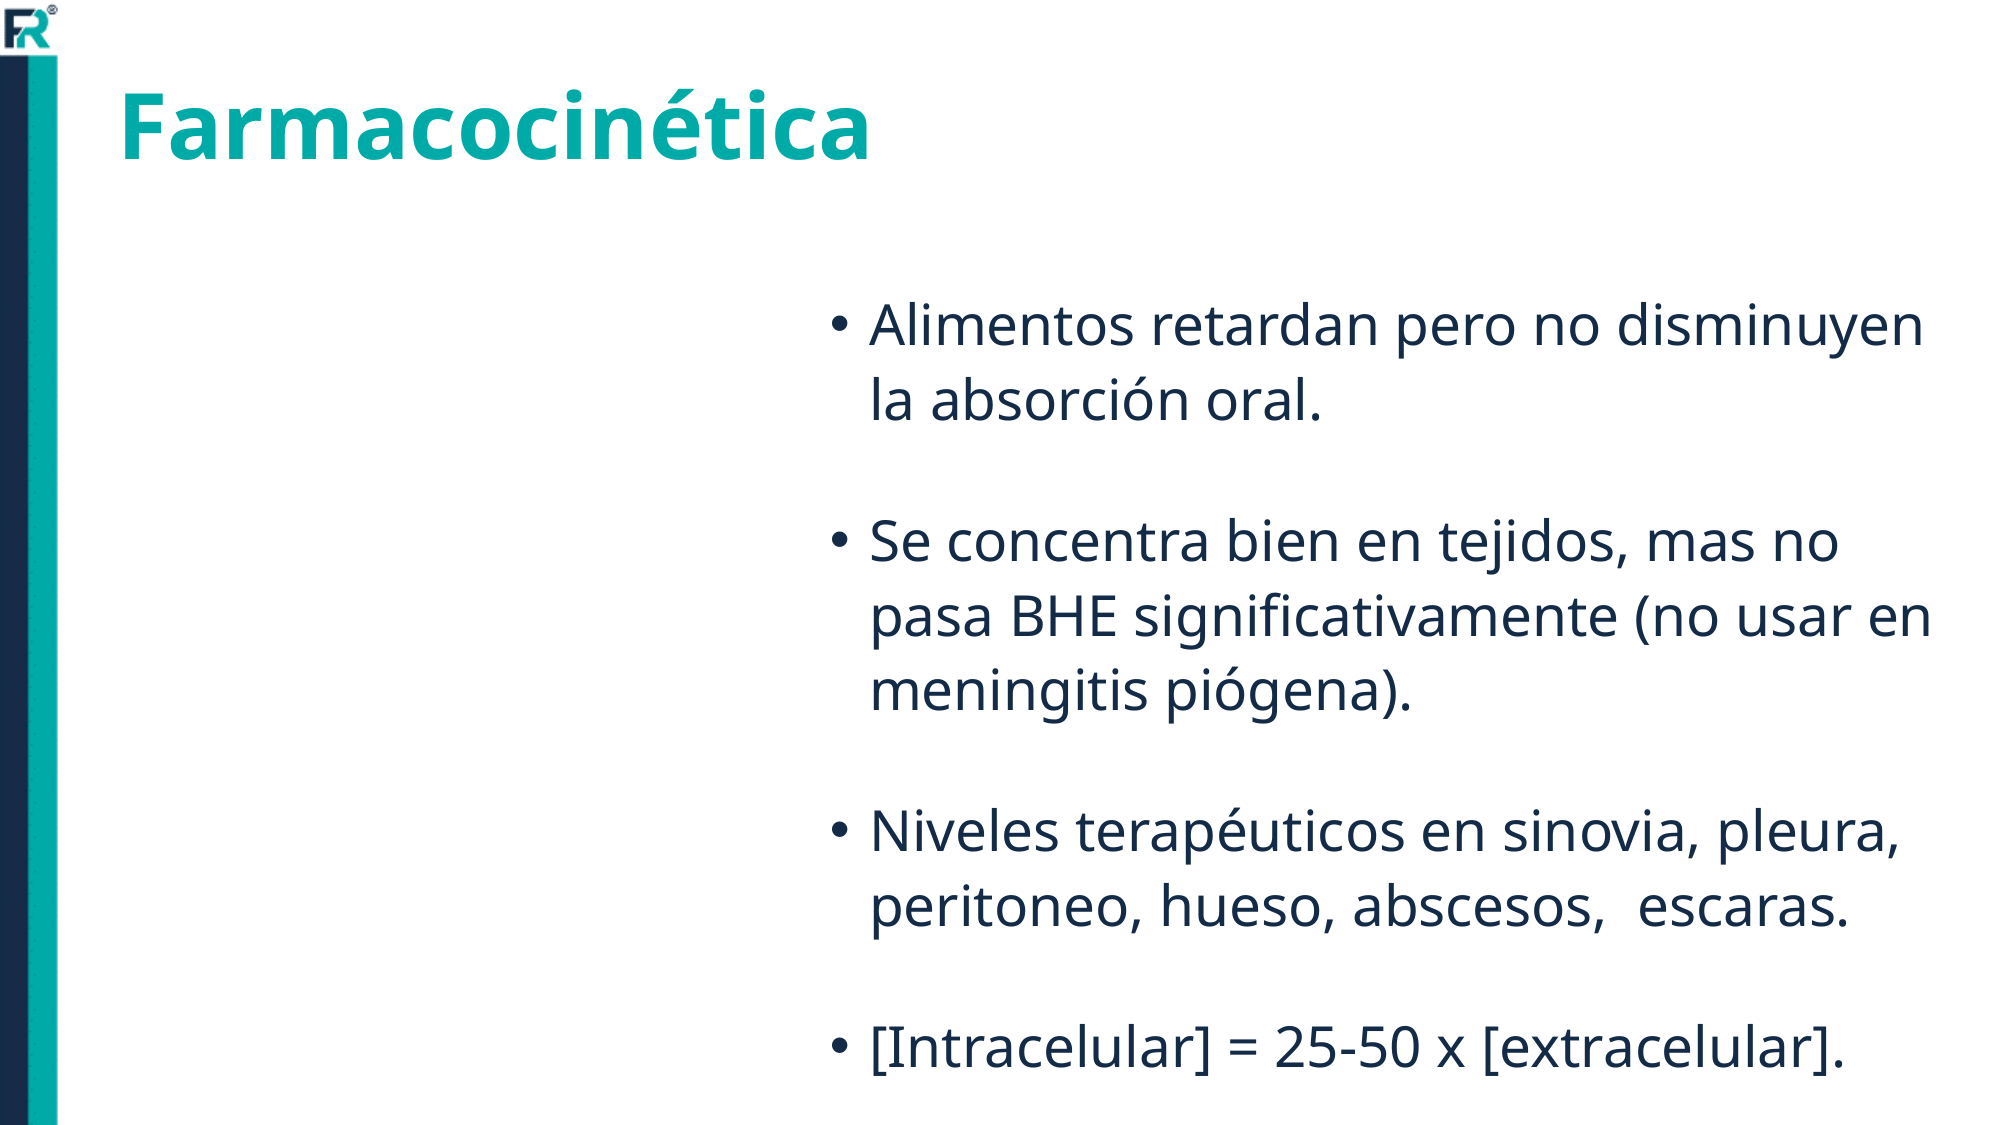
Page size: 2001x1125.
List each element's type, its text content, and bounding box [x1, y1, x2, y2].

title Farmacocinética [102, 35, 1378, 224]
picture [0, 0, 2001, 1125]
list Alimentos retardan pero no disminuyen la absorción oral. Se concentra bien en tejidos, mas no pasa BHE significativamente (no usar en meningitis piógena). Niveles terapéuticos en sinovia, pleura, peritoneo, hueso, abscesos, escaras. [Intracelular] = 25-50 x [extracelular]. [814, 275, 1985, 1090]
